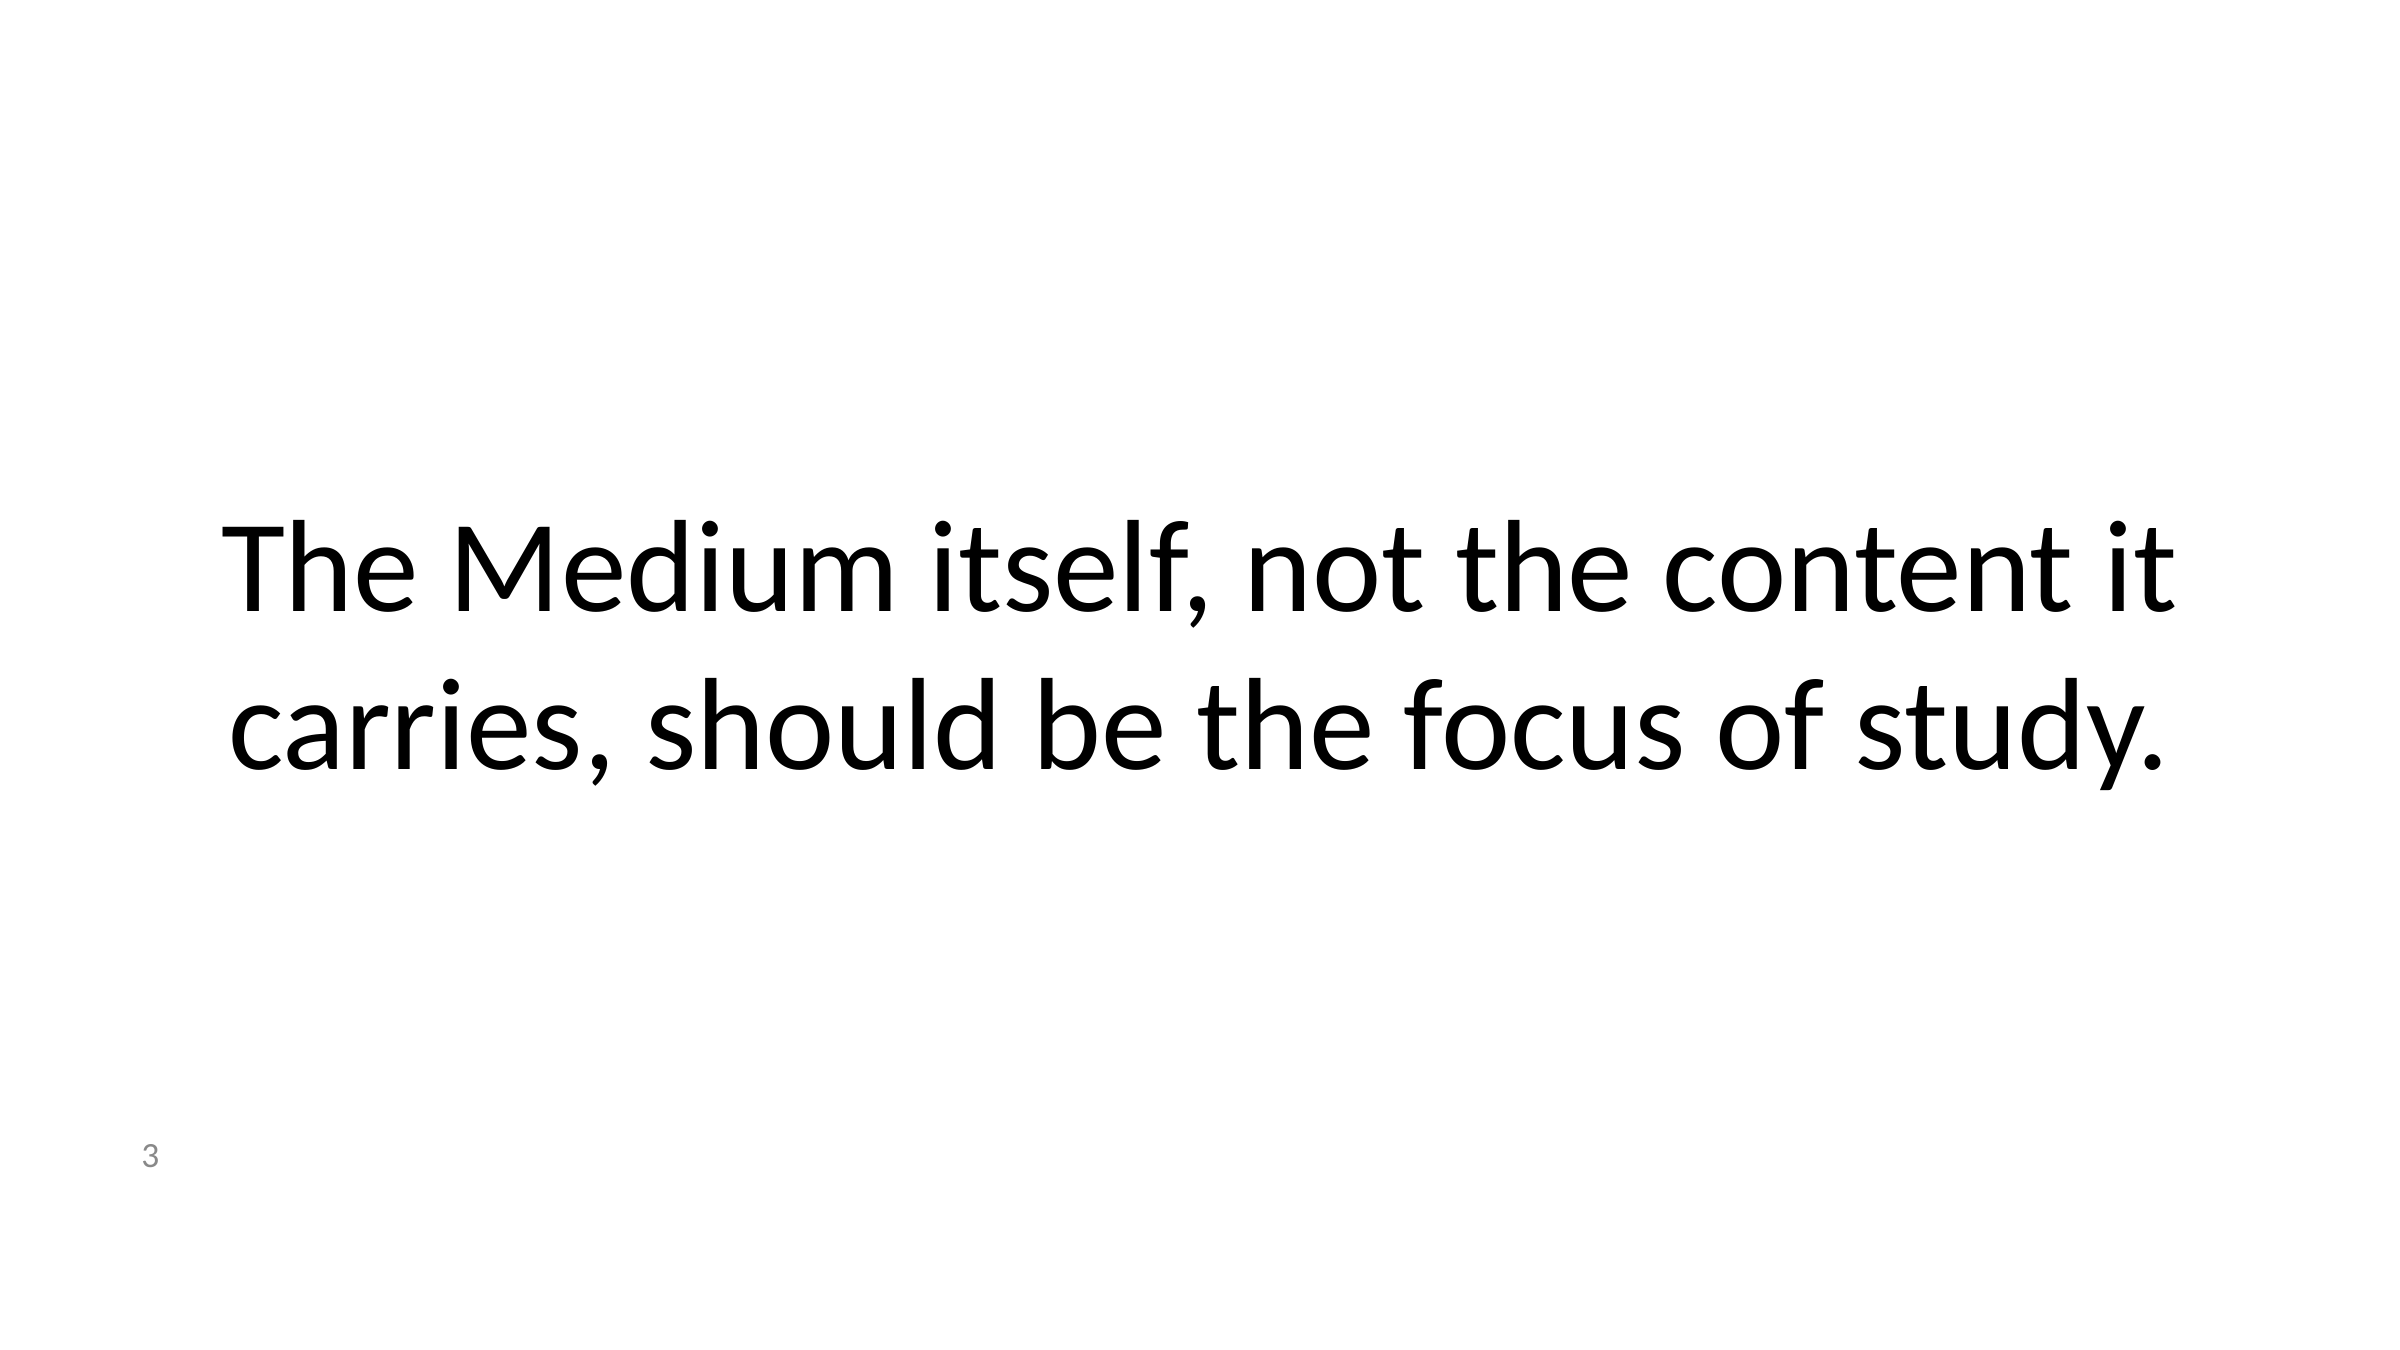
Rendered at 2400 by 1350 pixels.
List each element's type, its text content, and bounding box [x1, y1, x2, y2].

slide_number 3 [119, 1117, 681, 1190]
title The Medium itself, not the content it carries, should be the focus of study. [119, 553, 2281, 723]
